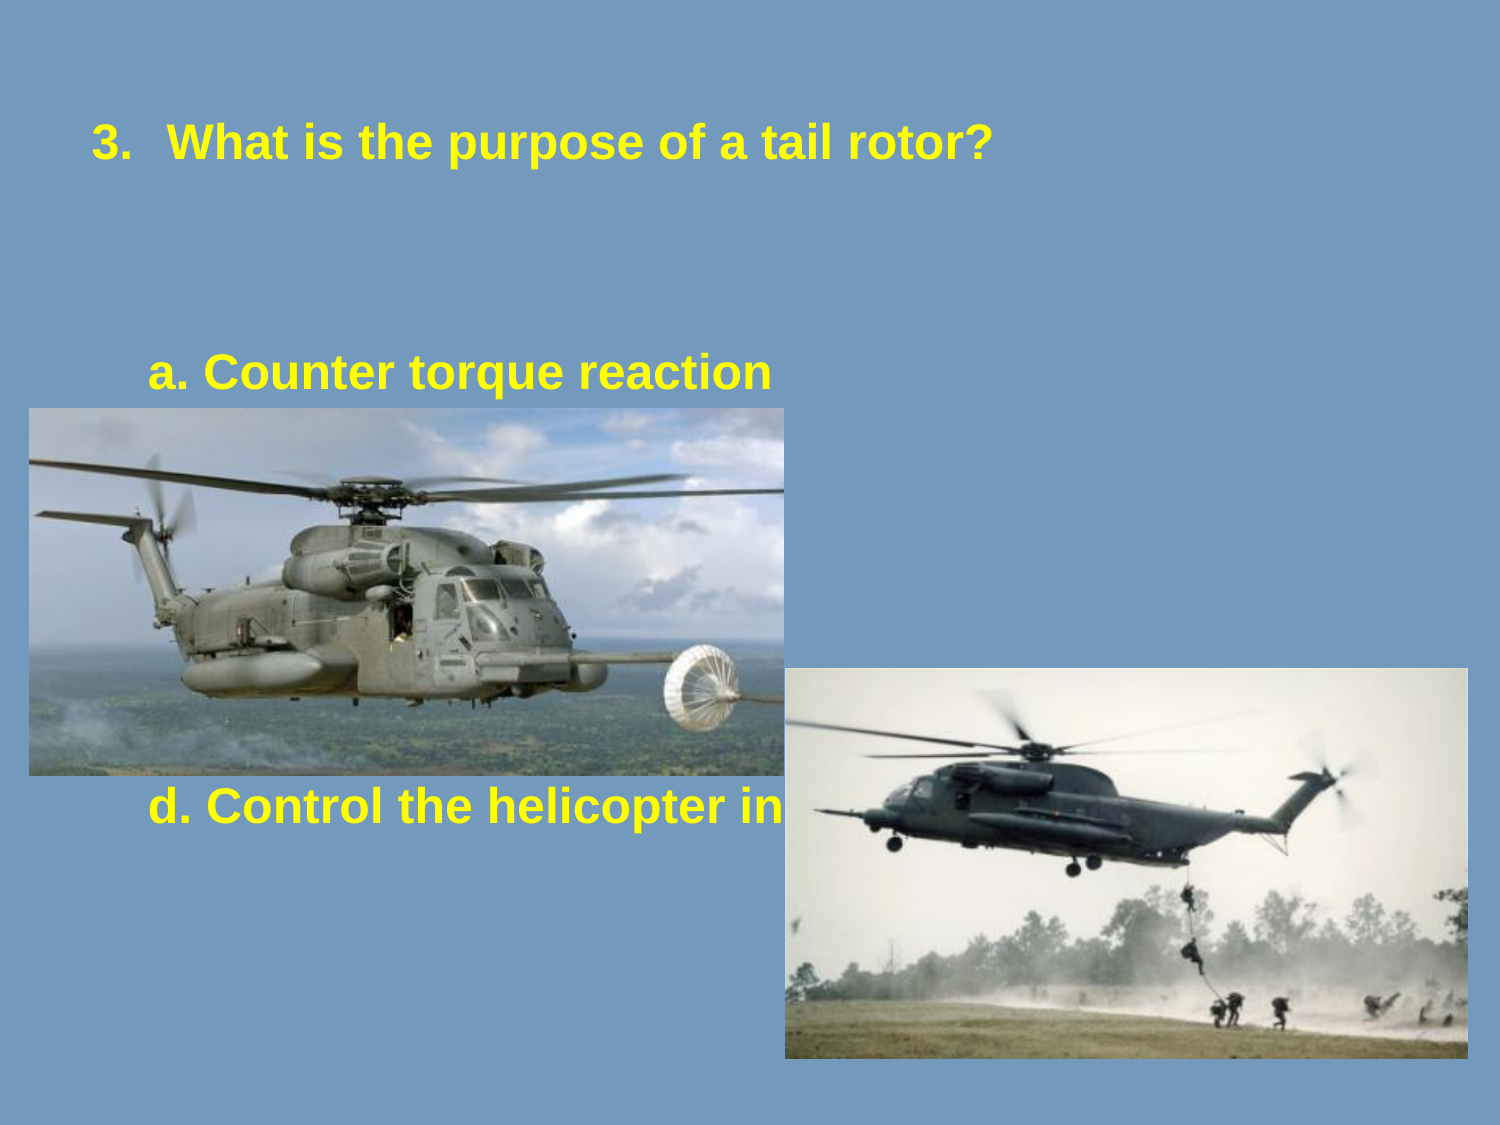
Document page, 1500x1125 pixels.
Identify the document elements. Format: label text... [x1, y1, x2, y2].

text_box What is the purpose of a tail rotor? a. Counter torque reaction b. Reduce drag c. Provide thrust d. Control the helicopter in the rolling plane [76, 784, 780, 927]
picture [29, 408, 784, 776]
text_box What is the purpose of a tail rotor? a. Counter torque reaction b. Reduce drag c. Provide thrust d. Control the helicopter in the rolling plane [76, 101, 1436, 667]
picture [785, 668, 1468, 1059]
